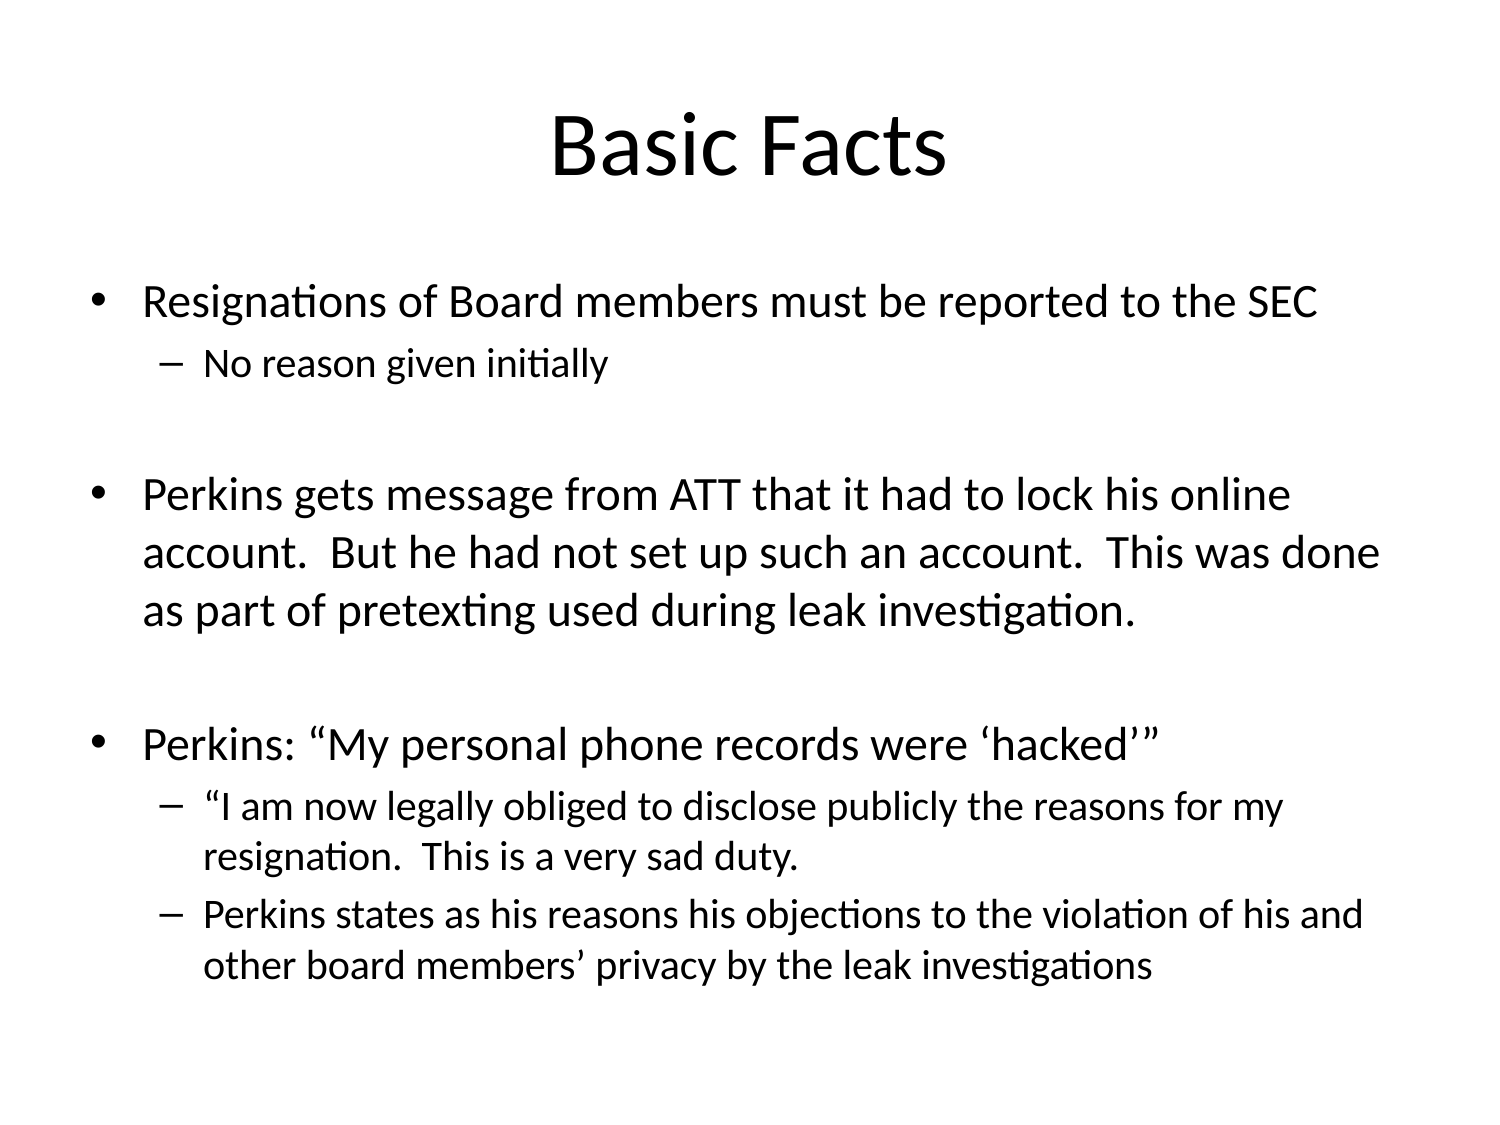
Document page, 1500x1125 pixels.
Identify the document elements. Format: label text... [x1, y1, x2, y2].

title Basic Facts [75, 45, 1425, 233]
list Resignations of Board members must be reported to the SEC No reason given initially Perkins gets message from ATT that it had to lock his online account. But he had not set up such an account. This was done as part of pretexting used during leak investigation. Perkins: “My personal phone records were ‘hacked’” “I am now legally obliged to disclose publicly the reasons for my resignation. This is a very sad duty. Perkins states as his reasons his objections to the violation of his and other board members’ privacy by the leak investigations [75, 262, 1425, 1005]
